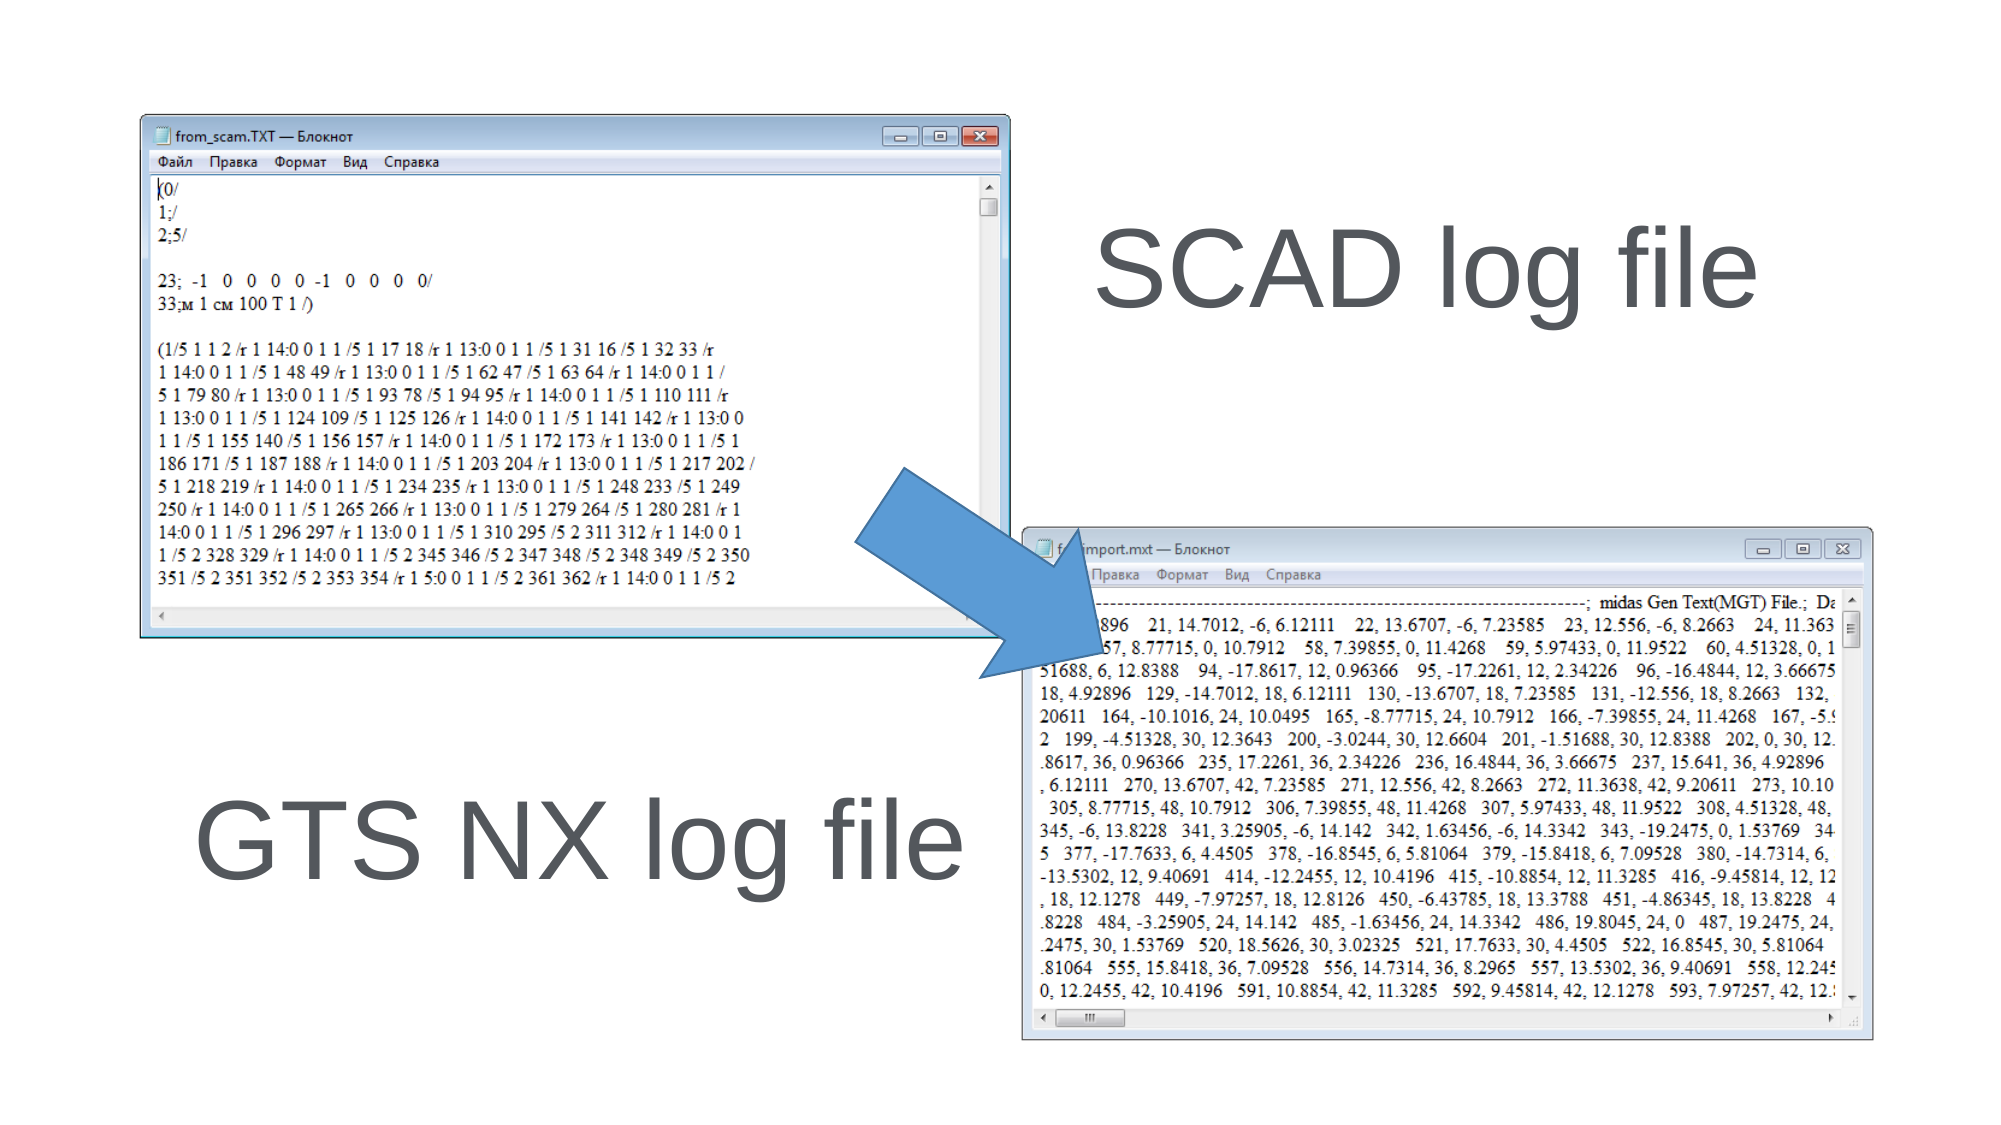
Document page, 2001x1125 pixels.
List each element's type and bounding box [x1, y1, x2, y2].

picture [129, 108, 1882, 1050]
